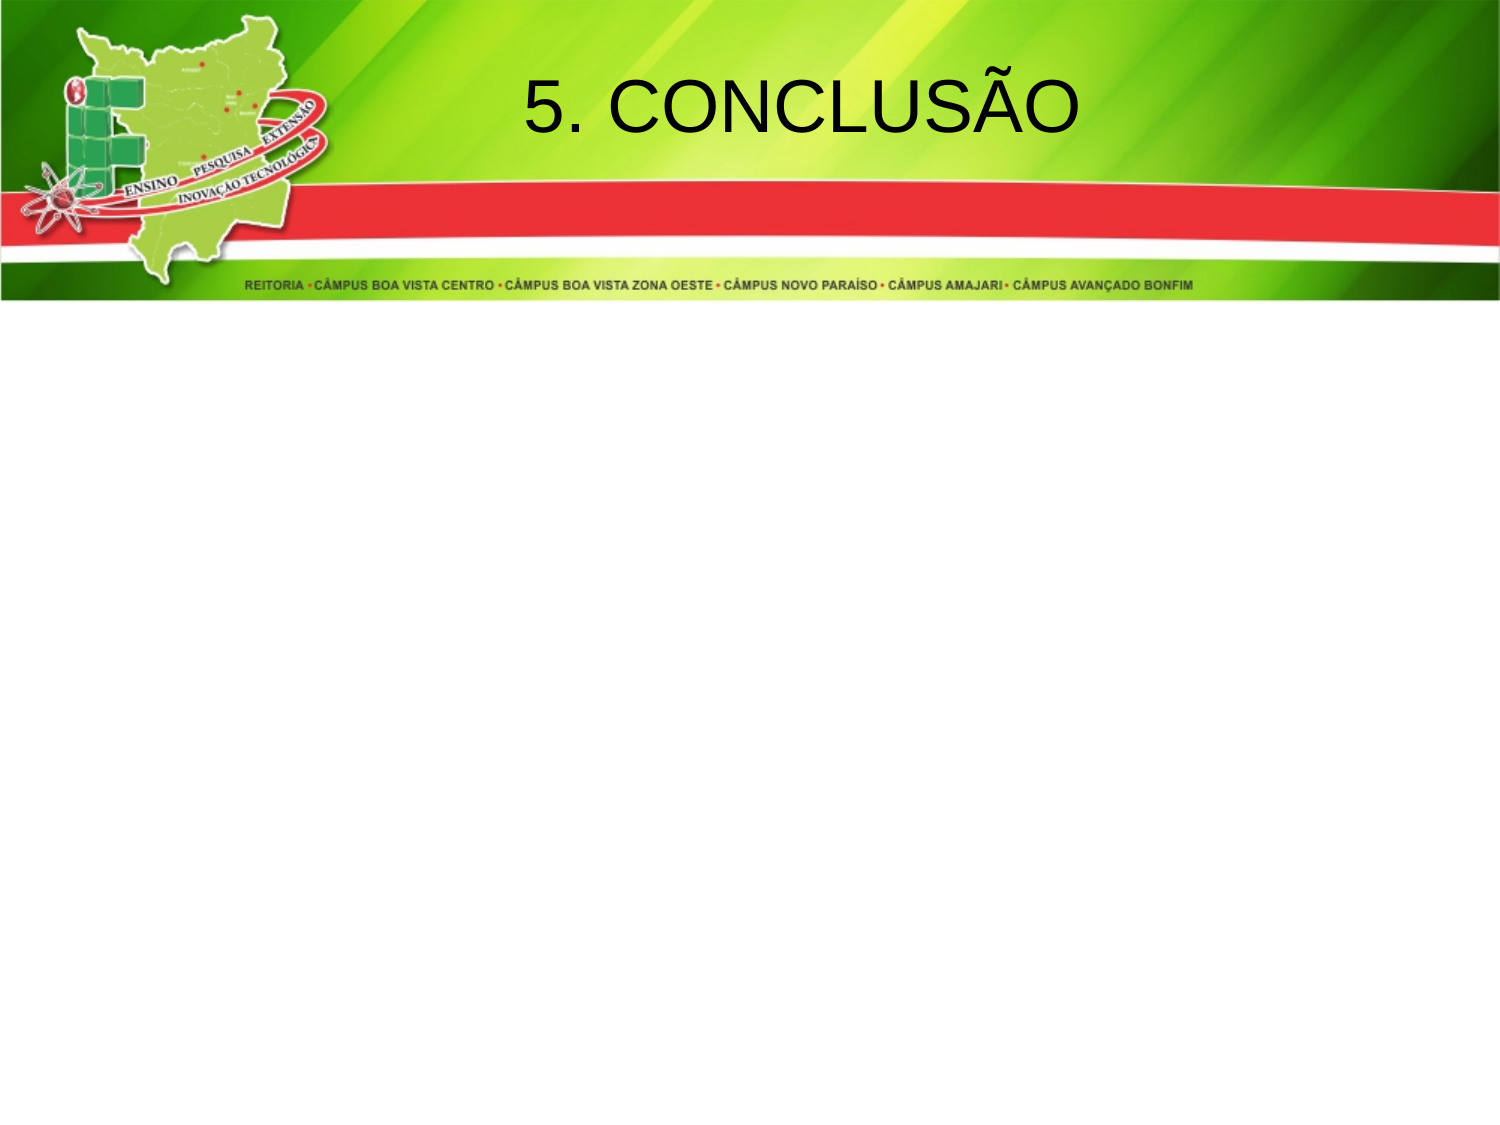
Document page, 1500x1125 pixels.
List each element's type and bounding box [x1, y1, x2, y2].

picture [0, 0, 1500, 302]
